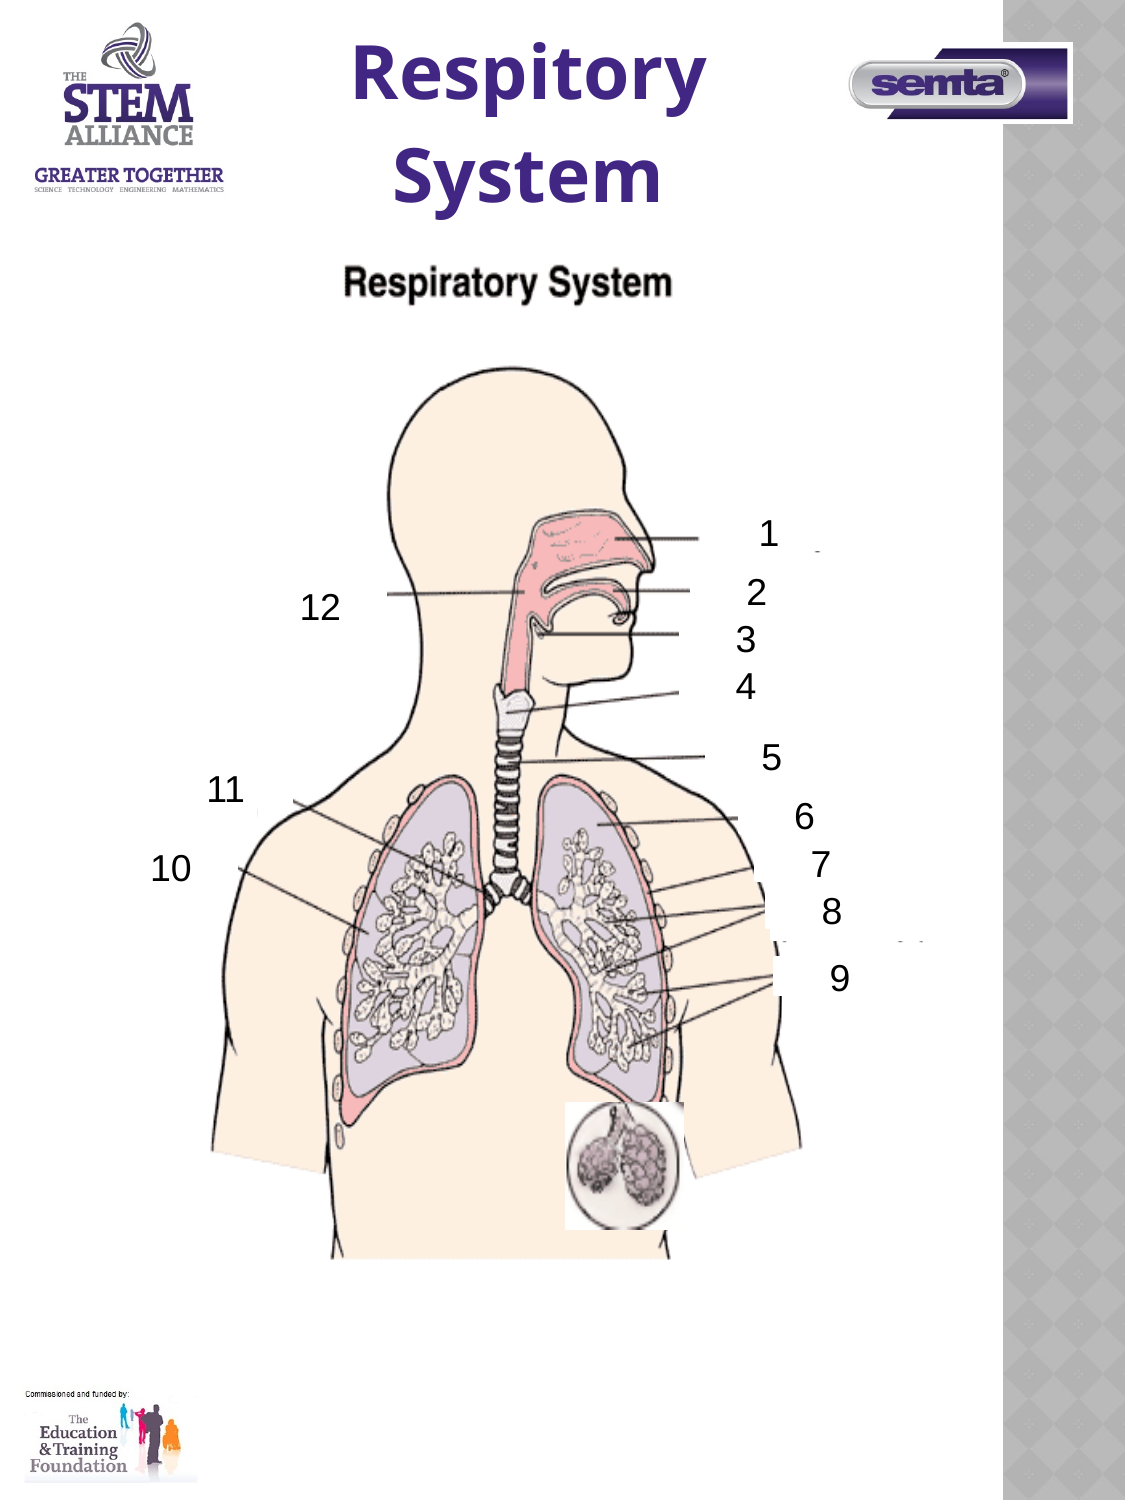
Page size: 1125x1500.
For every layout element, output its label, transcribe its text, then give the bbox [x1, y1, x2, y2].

picture [845, 42, 1073, 125]
text_box Respitory System [86, 17, 990, 163]
picture [29, 20, 231, 195]
picture [18, 1384, 199, 1483]
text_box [54, 258, 977, 1385]
